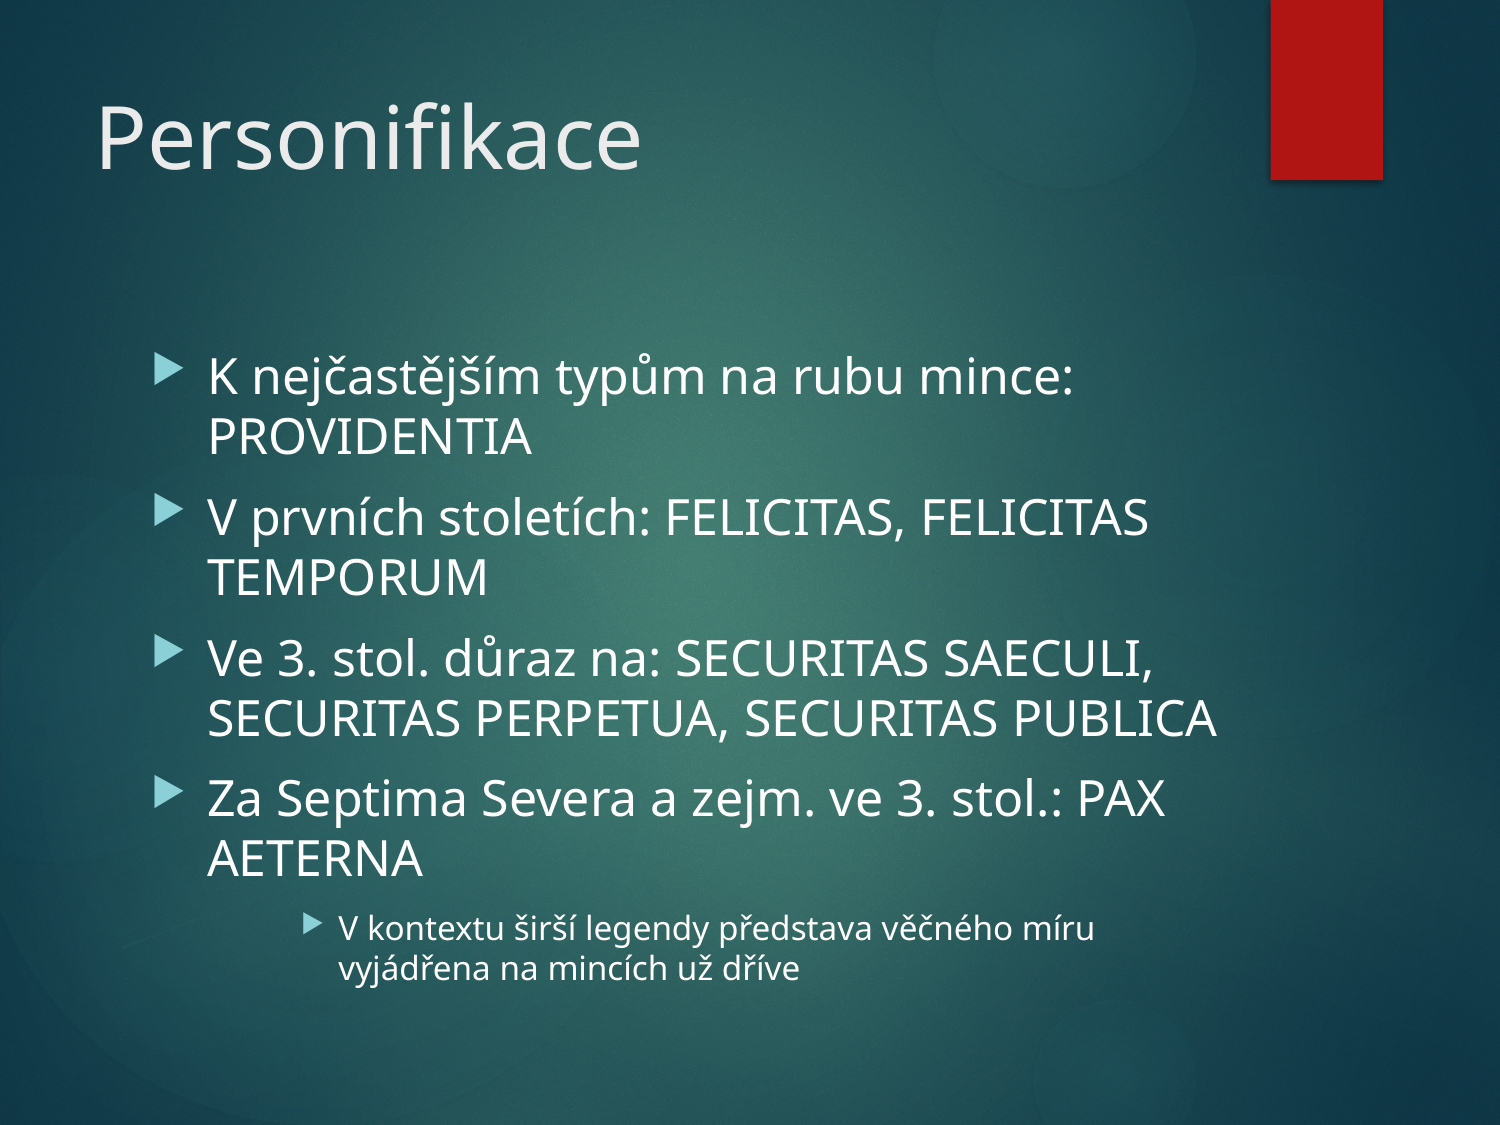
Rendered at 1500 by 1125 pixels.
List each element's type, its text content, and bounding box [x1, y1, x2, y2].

title Personifikace [79, 74, 1237, 304]
list K nejčastějším typům na rubu mince: PROVIDENTIA V prvních stoletích: FELICITAS, FELICITAS TEMPORUM Ve 3. stol. důraz na: SECURITAS SAECULI, SECURITAS PERPETUA, SECURITAS PUBLICA Za Septima Severa a zejm. ve 3. stol.: PAX AETERNA V kontextu širší legendy představa věčného míru vyjádřena na mincích už dříve [135, 336, 1237, 1025]
